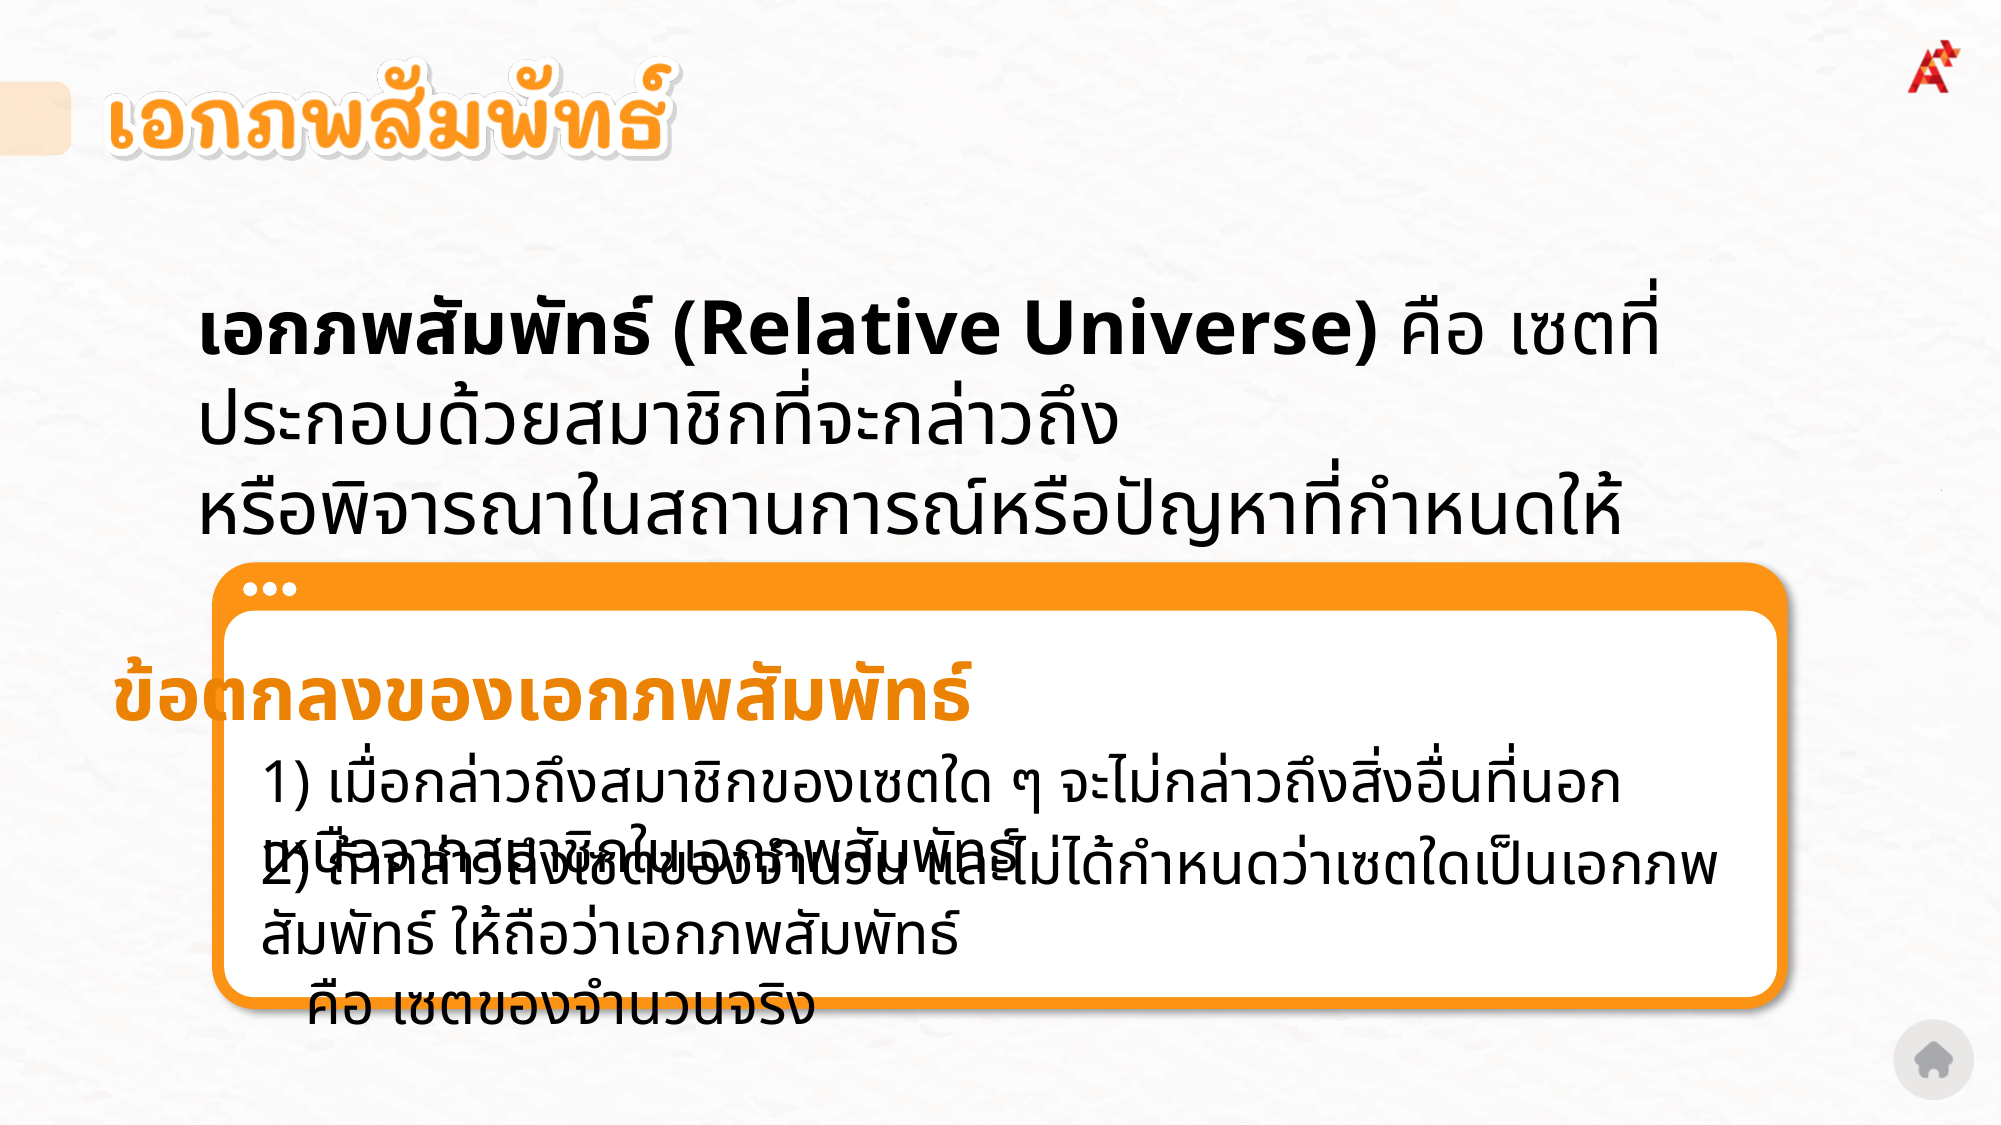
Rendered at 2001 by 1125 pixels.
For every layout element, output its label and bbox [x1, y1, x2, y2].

picture [0, 0, 2000, 1125]
text_box [212, 562, 1788, 1009]
